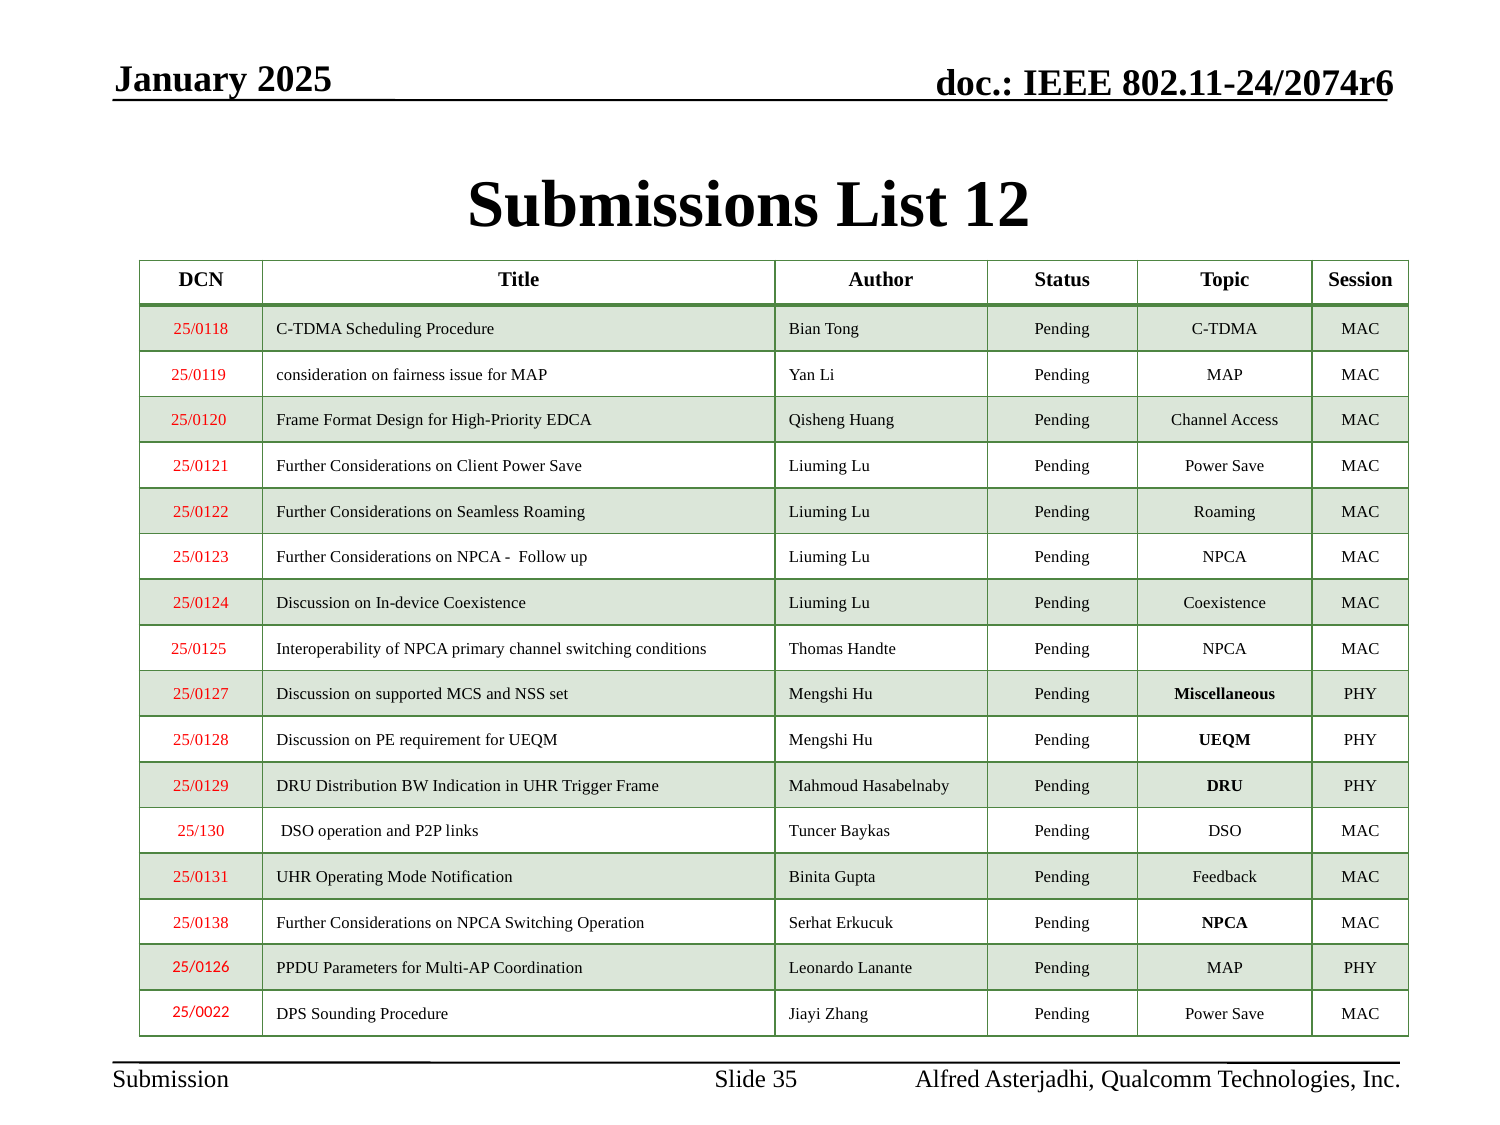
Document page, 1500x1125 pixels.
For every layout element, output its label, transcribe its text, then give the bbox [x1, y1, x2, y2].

table_cell Discussion on supported MCS and NSS set [263, 671, 774, 715]
table_cell Pending [988, 443, 1137, 487]
title Submissions List 12 [112, 112, 1388, 288]
table_cell Pending [988, 808, 1137, 852]
table_cell Discussion on PE requirement for UEQM [263, 717, 774, 761]
table_cell 25/0121 [140, 443, 262, 487]
table_cell Pending [988, 626, 1137, 670]
table_cell Further Considerations on NPCA Switching Operation [263, 900, 774, 943]
table_cell 25/0022 [140, 991, 262, 1035]
table_cell PHY [1313, 763, 1408, 807]
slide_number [114, 54, 423, 100]
table_cell 25/0119 [140, 352, 262, 396]
table_cell MAC [1313, 900, 1408, 943]
table_cell Pending [988, 580, 1137, 624]
table_cell 25/0131 [140, 854, 262, 898]
table_cell DRU Distribution BW Indication in UHR Trigger Frame [263, 763, 774, 807]
table_cell 25/0138 [140, 900, 262, 943]
table_cell DPS Sounding Procedure [263, 991, 774, 1035]
table_cell 25/0118 [140, 307, 262, 350]
table_cell Further Considerations on NPCA - Follow up [263, 534, 774, 578]
table_cell MAP [1138, 945, 1311, 989]
table_cell Mengshi Hu [776, 717, 987, 761]
table_cell DRU [1138, 763, 1311, 807]
table_cell Qisheng Huang [776, 397, 987, 441]
table_cell consideration on fairness issue for MAP [263, 352, 774, 396]
table_cell Mahmoud Hasabelnaby [776, 763, 987, 807]
table_cell NPCA [1138, 534, 1311, 578]
table_cell Further Considerations on Client Power Save [263, 443, 774, 487]
table_cell Power Save [1138, 443, 1311, 487]
table_cell NPCA [1138, 626, 1311, 670]
table_cell Discussion on In-device Coexistence [263, 580, 774, 624]
table_cell Pending [988, 397, 1137, 441]
table_cell Further Considerations on Seamless Roaming [263, 489, 774, 533]
table_cell Pending [988, 352, 1137, 396]
table_header Status [988, 261, 1137, 303]
table_cell Leonardo Lanante [776, 945, 987, 989]
table_cell PHY [1313, 717, 1408, 761]
table_cell Pending [988, 945, 1137, 989]
table_header DCN [140, 261, 262, 303]
table_cell 25/0124 [140, 580, 262, 624]
table_cell 25/0127 [140, 671, 262, 715]
table_cell Serhat Erkucuk [776, 900, 987, 943]
table_cell Frame Format Design for High-Priority EDCA [263, 397, 774, 441]
table_cell Pending [988, 534, 1137, 578]
table_cell Liuming Lu [776, 534, 987, 578]
table_cell PHY [1313, 945, 1408, 989]
table_header Session [1313, 261, 1408, 303]
table_cell MAC [1313, 307, 1408, 350]
table_cell Bian Tong [776, 307, 987, 350]
table_cell C-TDMA Scheduling Procedure [263, 307, 774, 350]
table_cell PHY [1313, 671, 1408, 715]
table_cell MAC [1313, 489, 1408, 533]
table_cell DSO operation and P2P links [263, 808, 774, 852]
table_cell PPDU Parameters for Multi-AP Coordination [263, 945, 774, 989]
table_cell Thomas Handte [776, 626, 987, 670]
table_cell Pending [988, 763, 1137, 807]
footer Alfred Asterjadhi, Qualcomm Technologies, Inc. [878, 1061, 1402, 1093]
table_cell NPCA [1138, 900, 1311, 943]
table_cell Yan Li [776, 352, 987, 396]
table_cell Pending [988, 307, 1137, 350]
table_cell MAP [1138, 352, 1311, 396]
table_cell DSO [1138, 808, 1311, 852]
table_cell MAC [1313, 397, 1408, 441]
table_cell Jiayi Zhang [776, 991, 987, 1035]
table_cell 25/0128 [140, 717, 262, 761]
table_cell MAC [1313, 534, 1408, 578]
table_cell Roaming [1138, 489, 1311, 533]
table_cell MAC [1313, 580, 1408, 624]
table_cell Pending [988, 717, 1137, 761]
table_cell Channel Access [1138, 397, 1311, 441]
table_cell MAC [1313, 352, 1408, 396]
table_cell Pending [988, 900, 1137, 943]
table_cell MAC [1313, 808, 1408, 852]
table_cell Binita Gupta [776, 854, 987, 898]
table_header Title [263, 261, 774, 303]
table_cell UHR Operating Mode Notification [263, 854, 774, 898]
table_cell MAC [1313, 854, 1408, 898]
table_cell MAC [1313, 991, 1408, 1035]
slide_number Slide 35 [712, 1061, 800, 1123]
table_cell Liuming Lu [776, 489, 987, 533]
table_cell MAC [1313, 443, 1408, 487]
table_cell 25/130 [140, 808, 262, 852]
table_cell 25/0120 [140, 397, 262, 441]
table_cell 25/0123 [140, 534, 262, 578]
table_cell Coexistence [1138, 580, 1311, 624]
table_cell 25/0129 [140, 763, 262, 807]
table_cell UEQM [1138, 717, 1311, 761]
table_cell Tuncer Baykas [776, 808, 987, 852]
table_cell Feedback [1138, 854, 1311, 898]
table_cell Mengshi Hu [776, 671, 987, 715]
table_cell C-TDMA [1138, 307, 1311, 350]
table_cell Pending [988, 671, 1137, 715]
table_cell Pending [988, 854, 1137, 898]
table_cell Miscellaneous [1138, 671, 1311, 715]
table_cell Pending [988, 489, 1137, 533]
table_cell MAC [1313, 626, 1408, 670]
table_cell 25/0126 [140, 945, 262, 989]
table_cell Pending [988, 991, 1137, 1035]
table_cell Interoperability of NPCA primary channel switching conditions [263, 626, 774, 670]
table_header Author [776, 261, 987, 303]
table_cell Liuming Lu [776, 443, 987, 487]
table_cell Power Save [1138, 991, 1311, 1035]
table_cell 25/0122 [140, 489, 262, 533]
table_cell Liuming Lu [776, 580, 987, 624]
table_header Topic [1138, 261, 1311, 303]
table_cell 25/0125 [140, 626, 262, 670]
